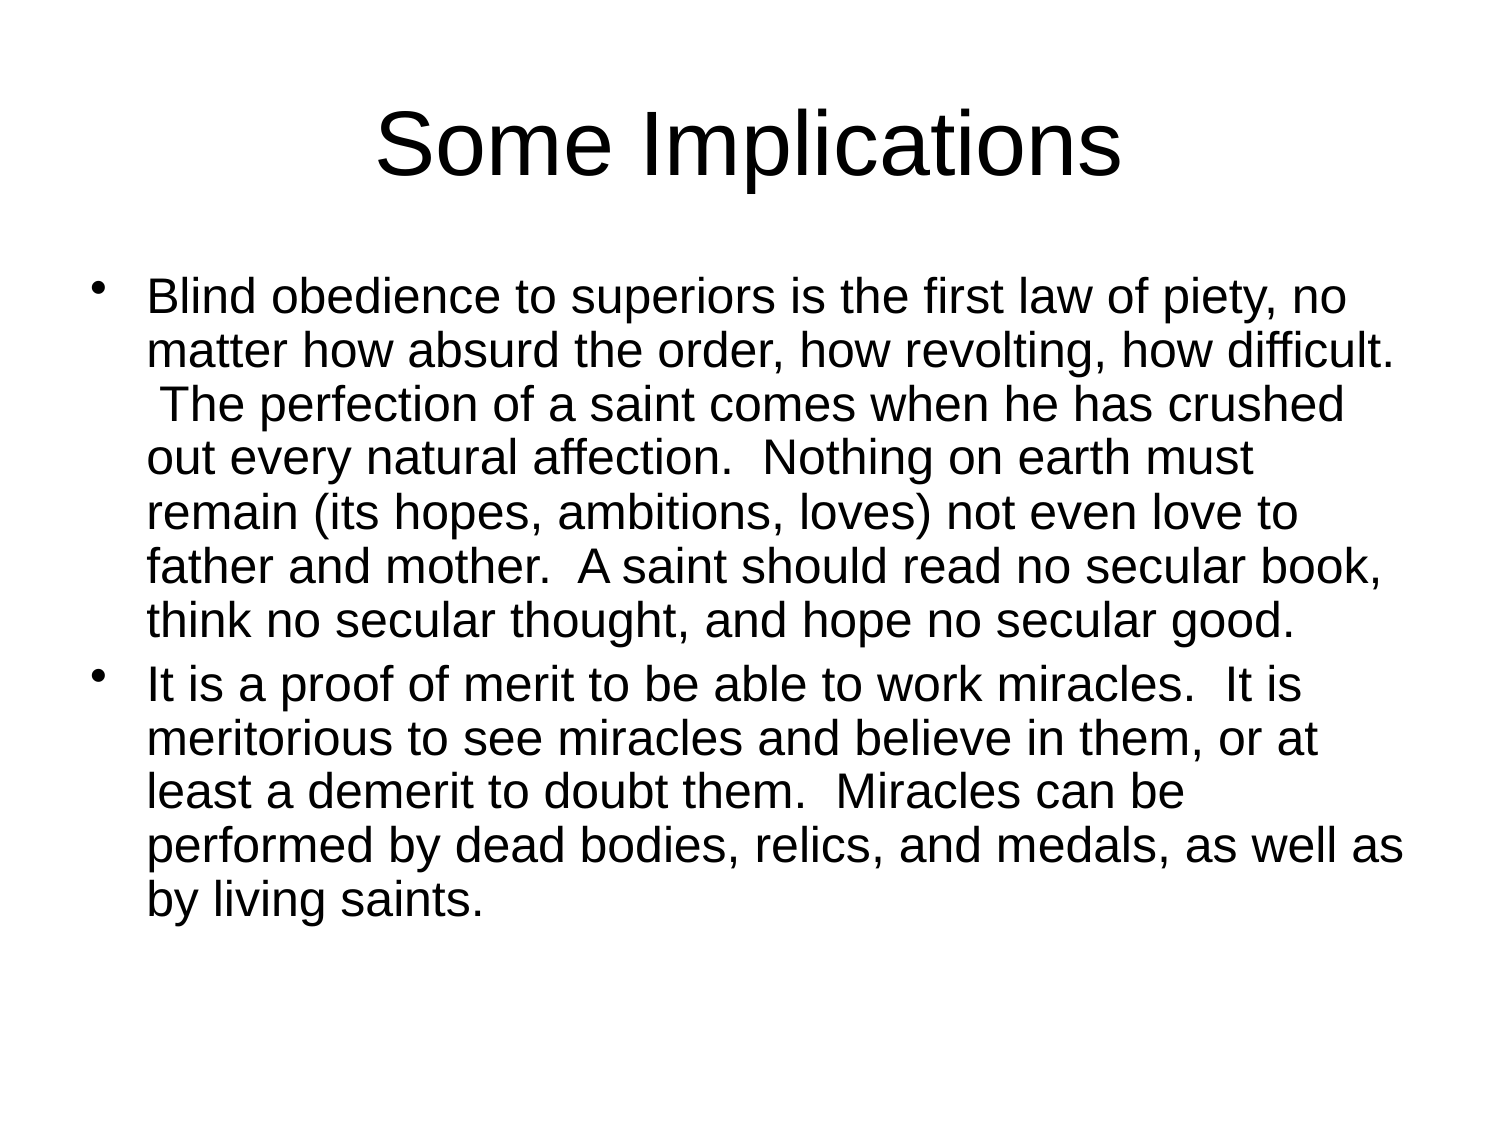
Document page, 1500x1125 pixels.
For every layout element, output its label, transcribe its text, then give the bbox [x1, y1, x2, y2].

title Some Implications [75, 45, 1425, 233]
list Blind obedience to superiors is the first law of piety, no matter how absurd the order, how revolting, how difficult. The perfection of a saint comes when he has crushed out every natural affection. Nothing on earth must remain (its hopes, ambitions, loves) not even love to father and mother. A saint should read no secular book, think no secular thought, and hope no secular good. It is a proof of merit to be able to work miracles. It is meritorious to see miracles and believe in them, or at least a demerit to doubt them. Miracles can be performed by dead bodies, relics, and medals, as well as by living saints. [75, 262, 1425, 1005]
